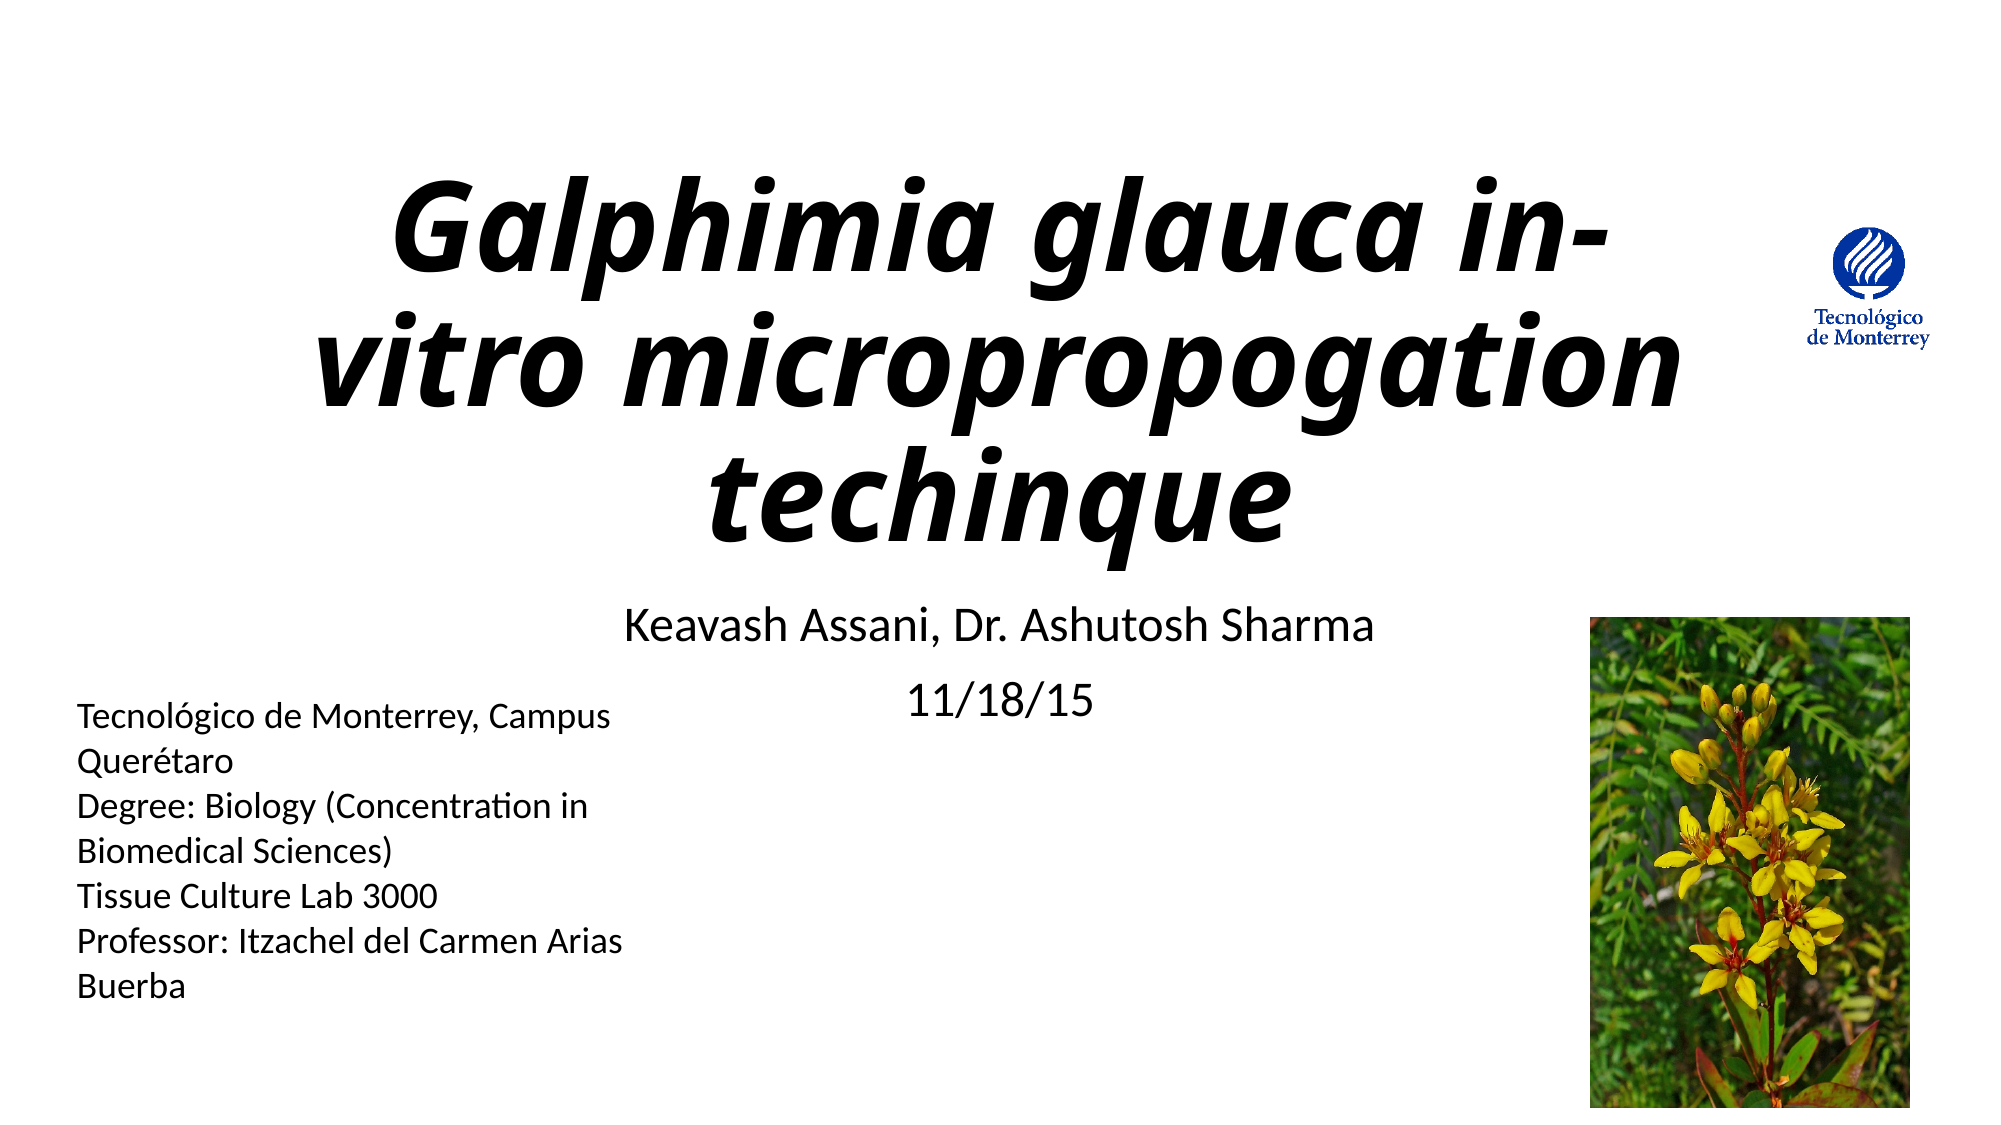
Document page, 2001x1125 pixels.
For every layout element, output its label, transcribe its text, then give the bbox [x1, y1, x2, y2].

picture [1590, 617, 1910, 1108]
picture [1799, 219, 1938, 358]
text_box Tecnológico de Monterrey, Campus Querétaro Degree: Biology (Concentration in Biomedical Sciences) Tissue Culture Lab 3000 Professor: Itzachel del Carmen Arias Buerba [62, 683, 741, 1104]
subtitle Keavash Assani, Dr. Ashutosh Sharma 11/18/15 [249, 590, 1750, 863]
title Galphimia glauca in- vitro micropropogation techinque [249, 184, 1750, 576]
